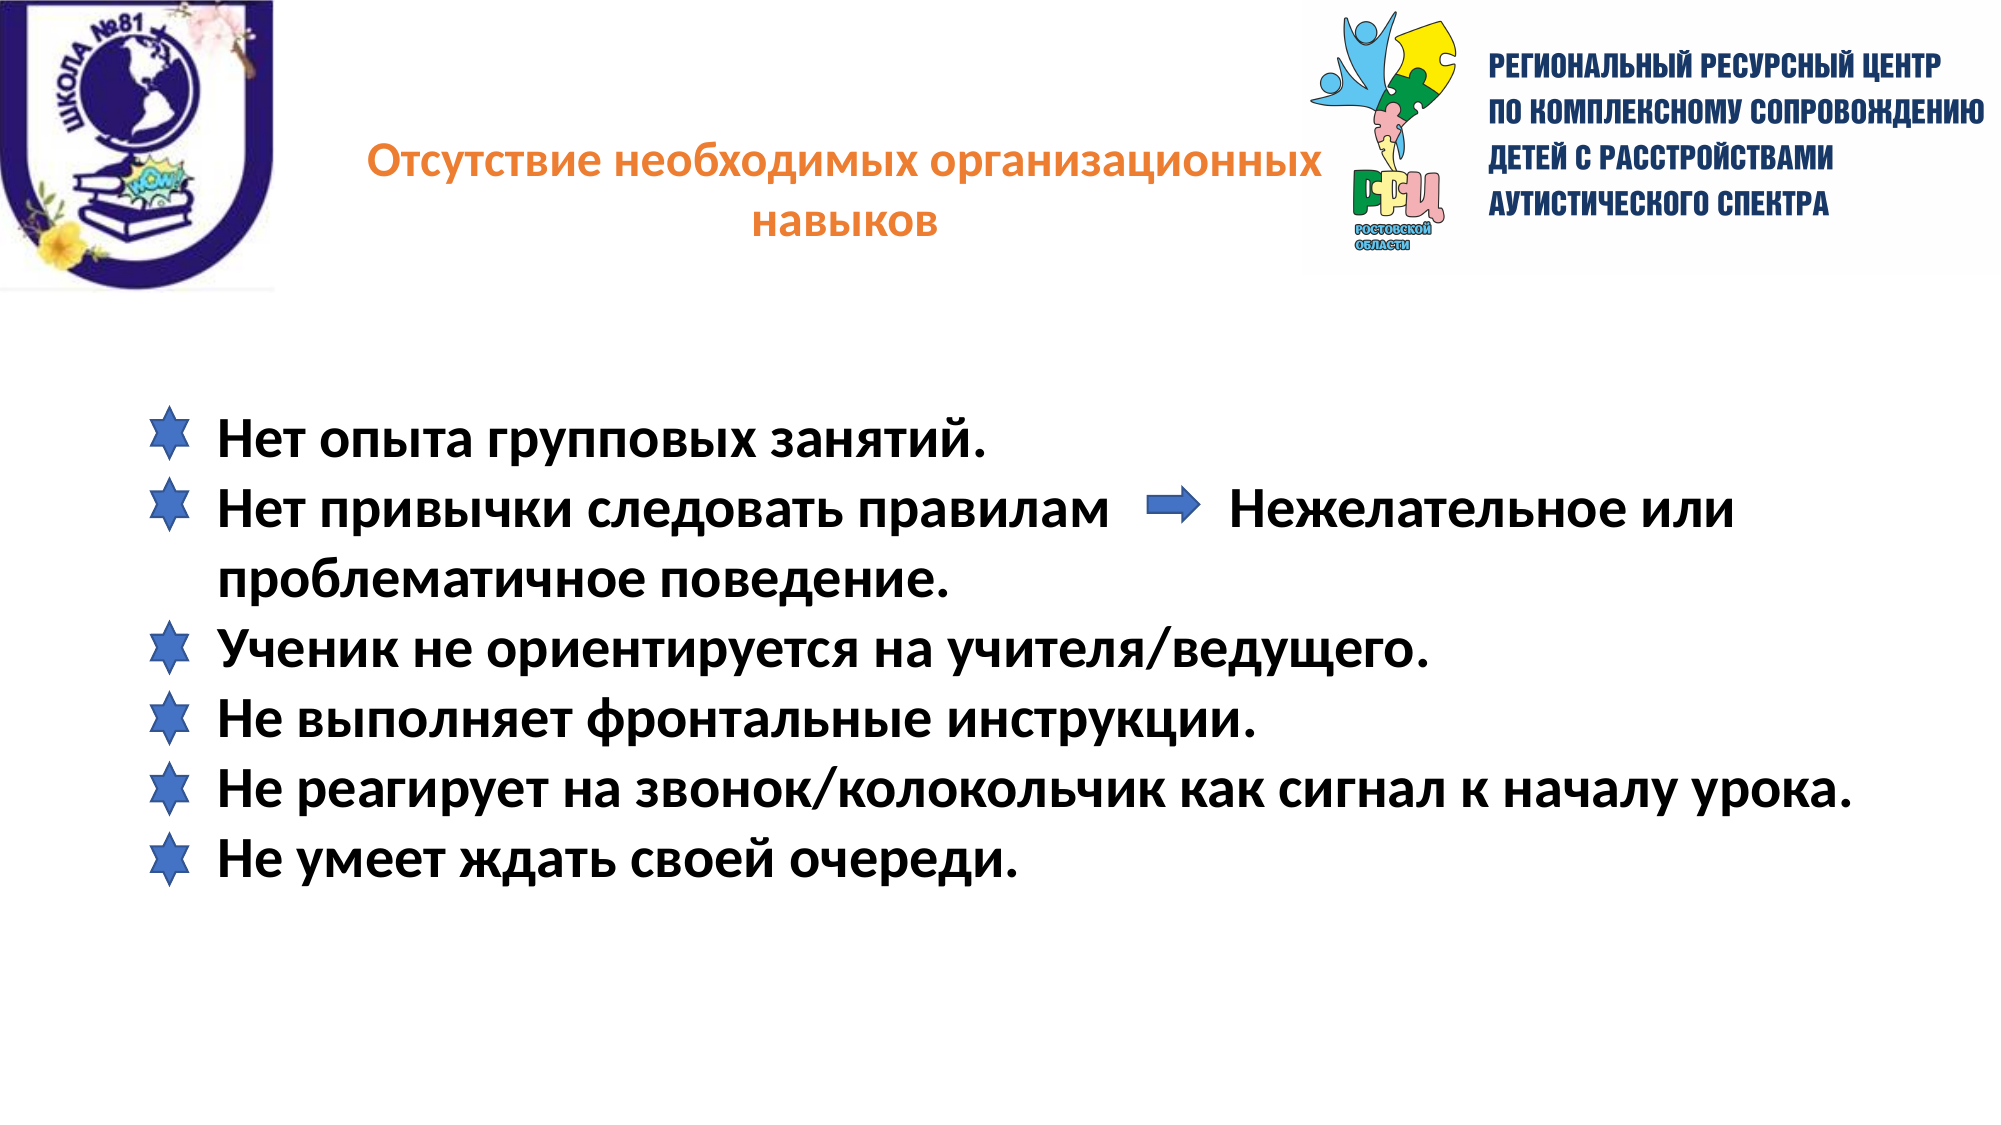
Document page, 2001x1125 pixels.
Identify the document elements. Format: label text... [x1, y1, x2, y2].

text_box [1146, 484, 1201, 524]
text_box [149, 760, 190, 817]
text_box [149, 405, 190, 461]
text_box [149, 619, 190, 676]
picture [0, 0, 275, 293]
text_box [149, 831, 190, 888]
text_box Отсутствие необходимых организационных навыков [298, 119, 1302, 255]
text_box Нет опыта групповых занятий. Нет привычки следовать правилам Нежелательное или проблематичное поведение. Ученик не ориентируется на учителя/ведущего. Не выполняет фронтальные инструкции. Не реагирует на звонок/колокольчик как сигнал к началу урока. Не умеет ждать своей очереди. [202, 392, 1894, 897]
text_box [149, 476, 190, 533]
picture [1302, 0, 2000, 275]
text_box [149, 690, 190, 747]
